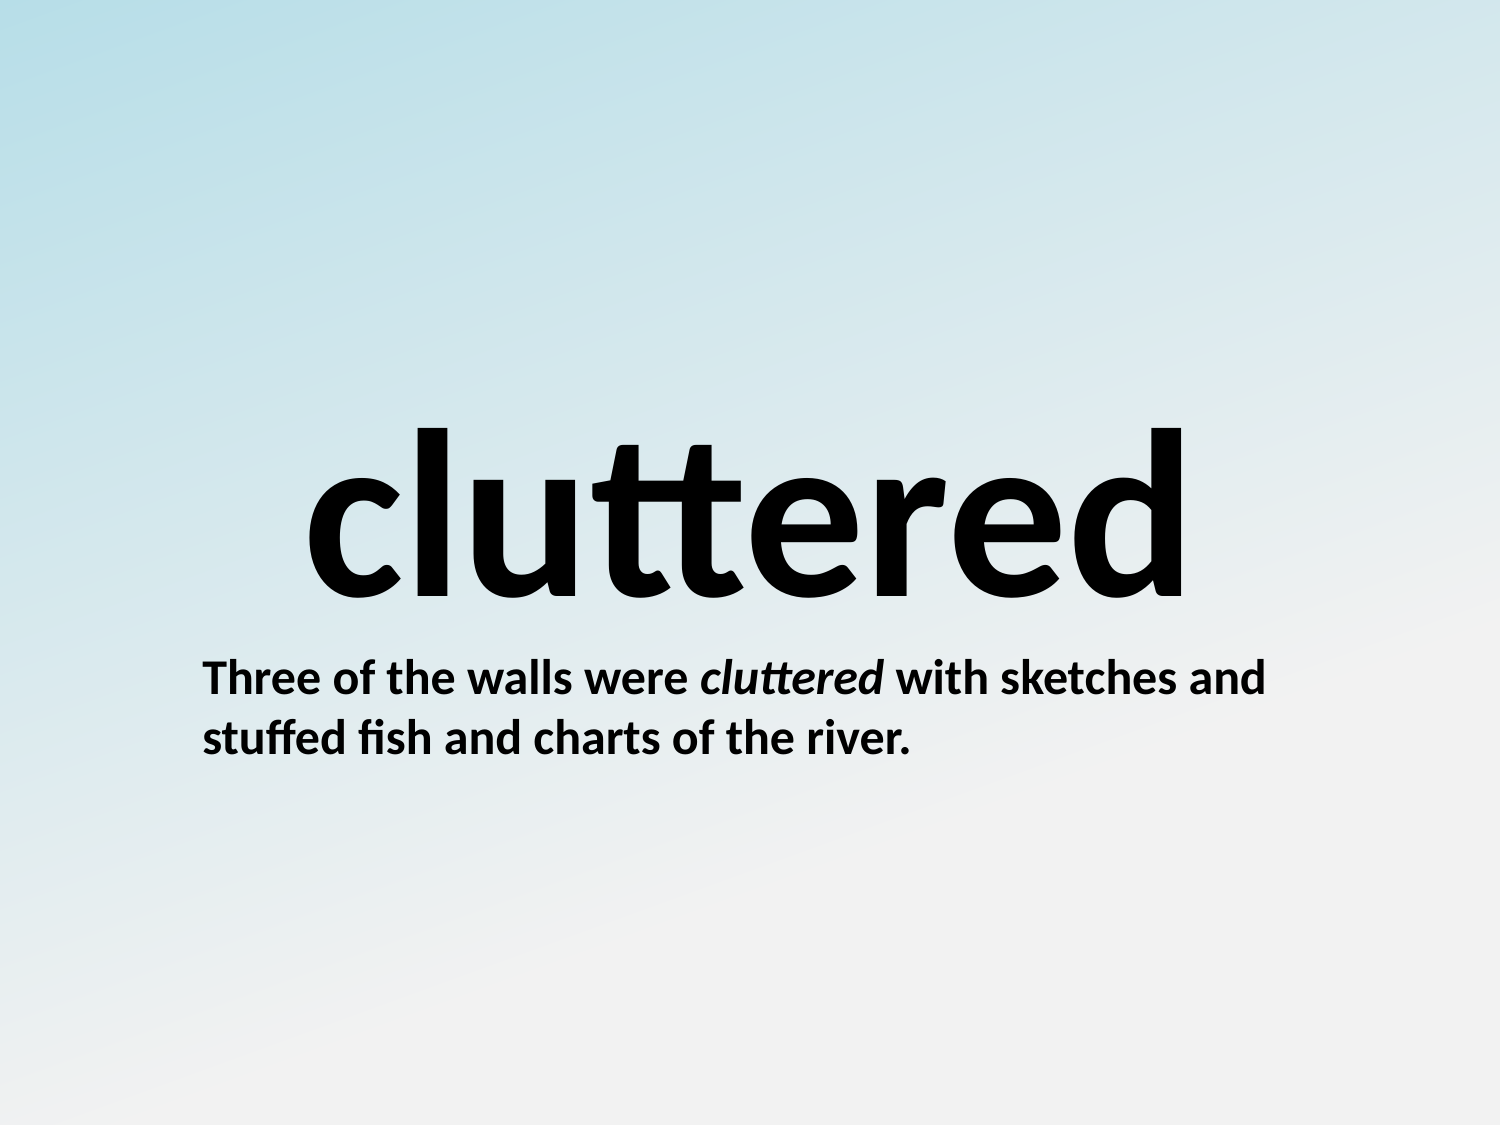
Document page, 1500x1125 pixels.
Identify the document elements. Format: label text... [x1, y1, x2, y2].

text_box cluttered Three of the walls were cluttered with sketches and stuffed fish and charts of the river. [187, 349, 1313, 1060]
